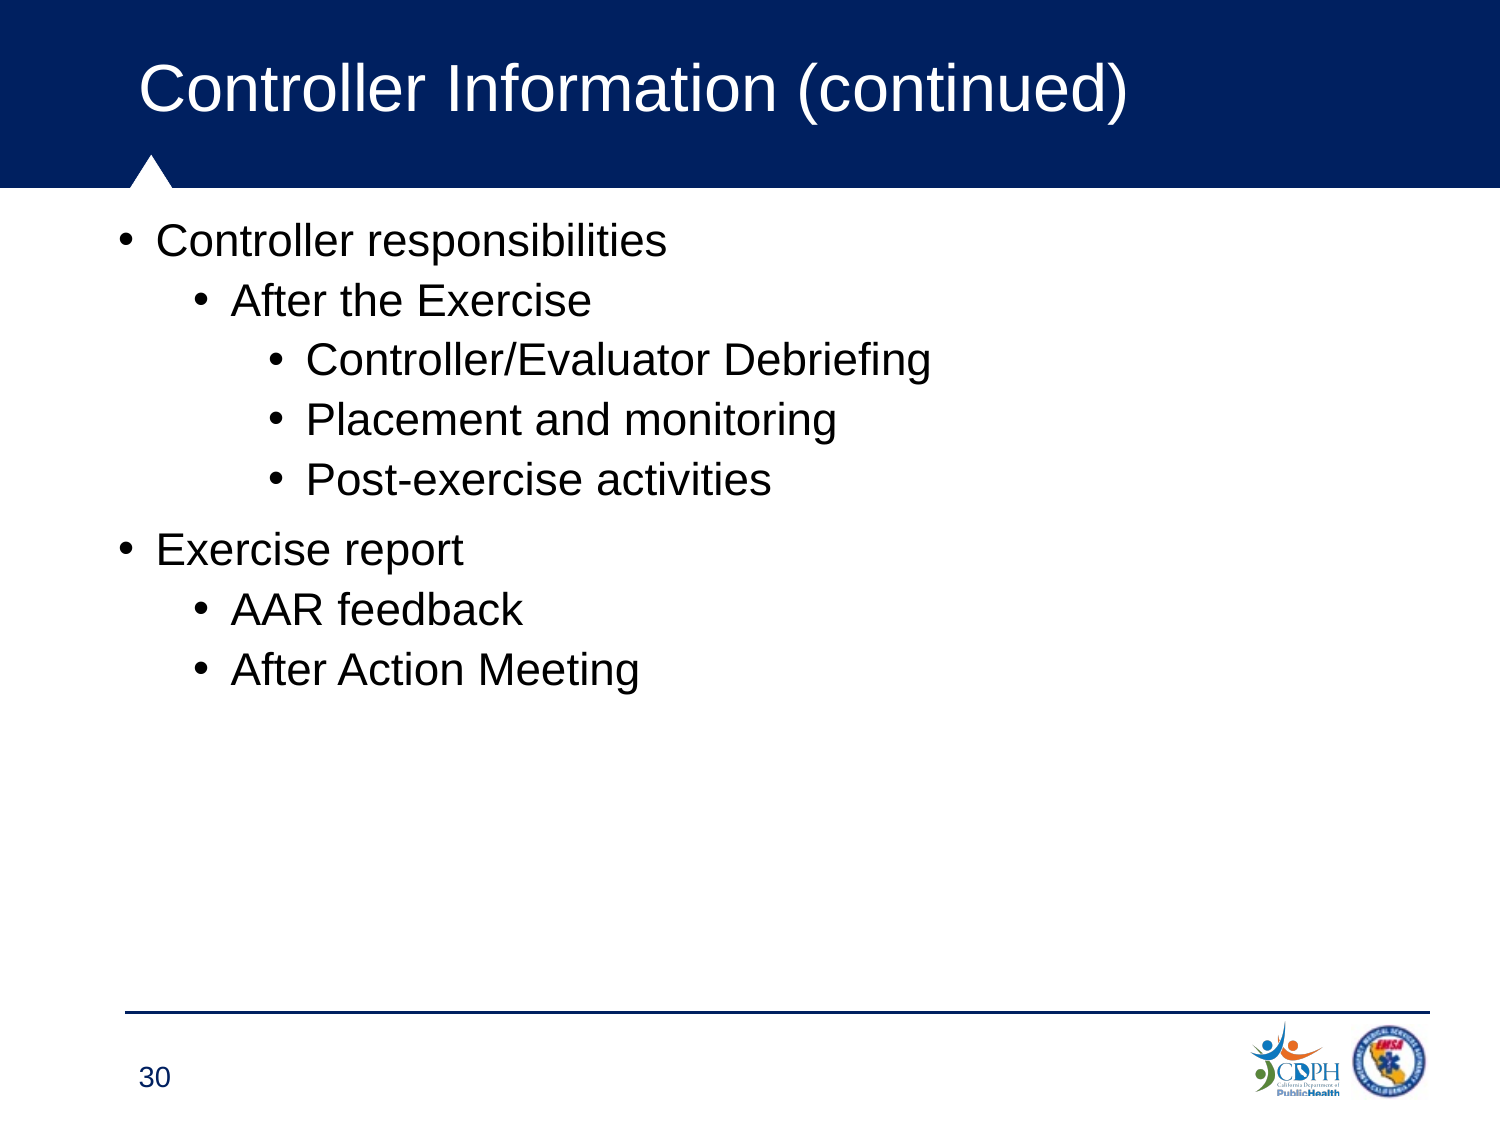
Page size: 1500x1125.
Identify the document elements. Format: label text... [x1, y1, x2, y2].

title Controller Information (continued) 4 [123, 34, 1429, 147]
picture [1351, 1024, 1429, 1100]
list Controller responsibilities After the Exercise Controller/Evaluator Debriefing Placement and monitoring Post-exercise activities Exercise report AAR feedback After Action Meeting [103, 209, 1397, 1014]
slide_number 30 [123, 1046, 461, 1107]
